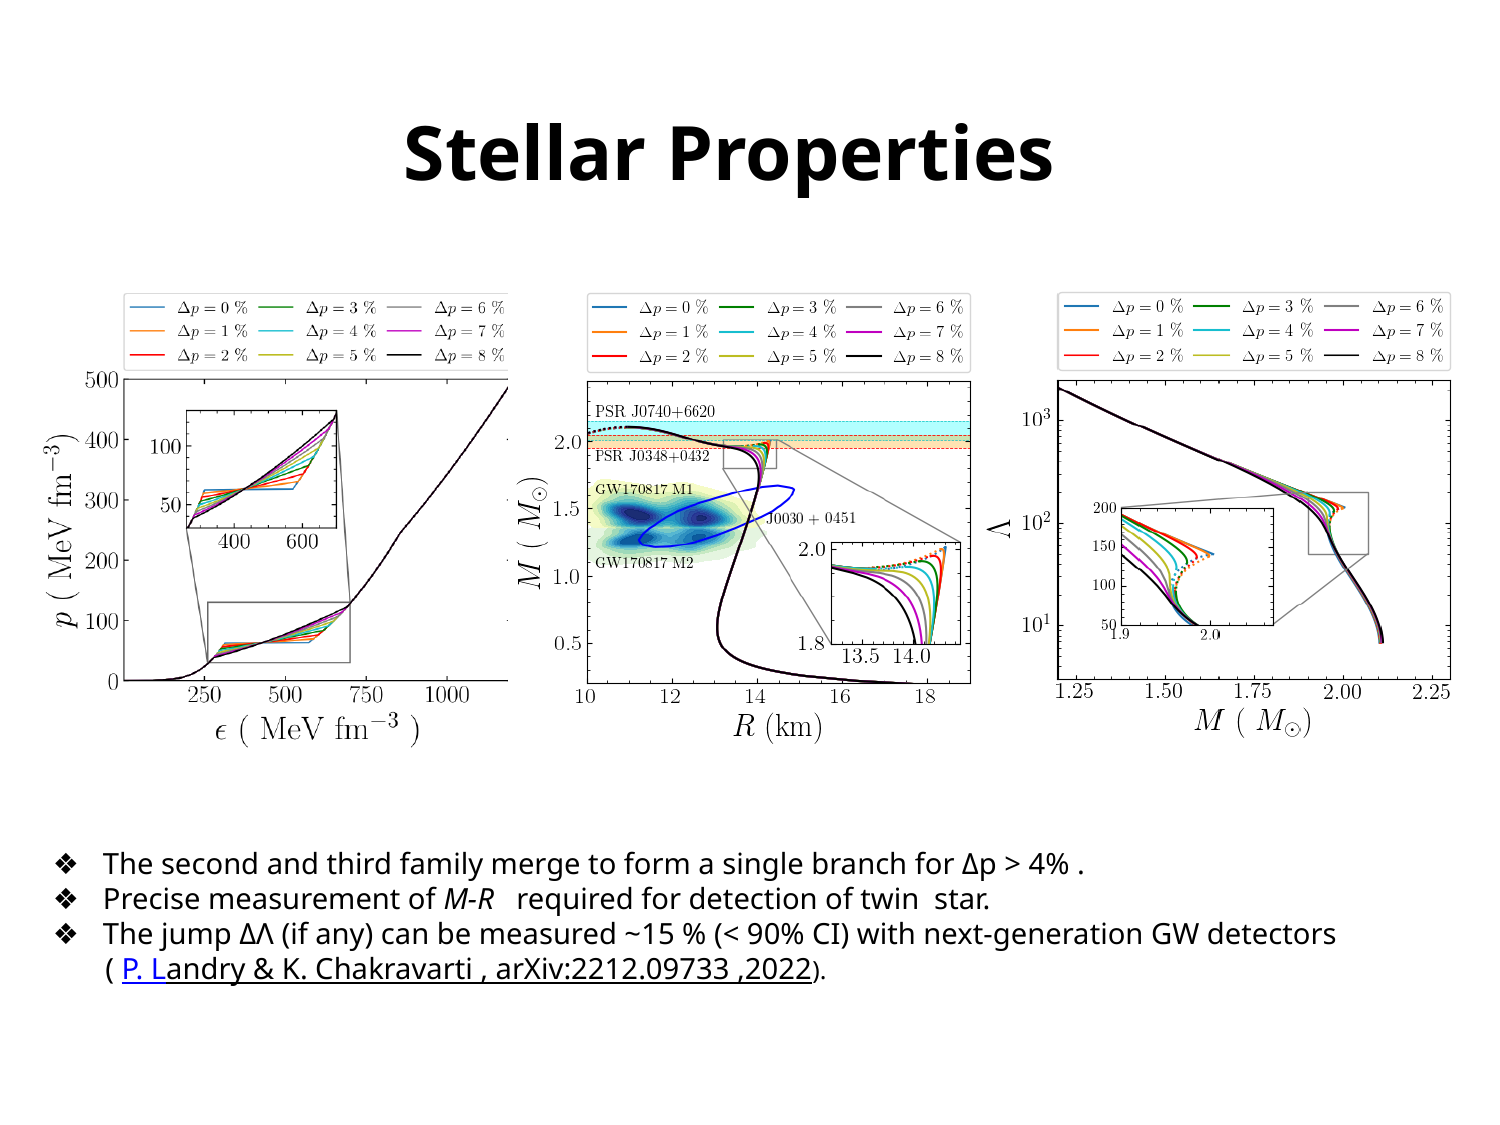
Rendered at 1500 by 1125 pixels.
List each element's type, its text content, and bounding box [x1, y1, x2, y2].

text_box The second and third family merge to form a single branch for Δp > 4% . Precise measurement of M-R required for detection of twin star. The jump ΔΛ (if any) can be measured ~15 % (< 90% CI) with next-generation GW detectors ( P. Landry & K. Chakravarti , arXiv:2212.09733 ,2022). [12, 830, 1474, 989]
text_box [59, 168, 1158, 244]
picture [37, 283, 1462, 753]
text_box Stellar Properties [141, 90, 1318, 156]
